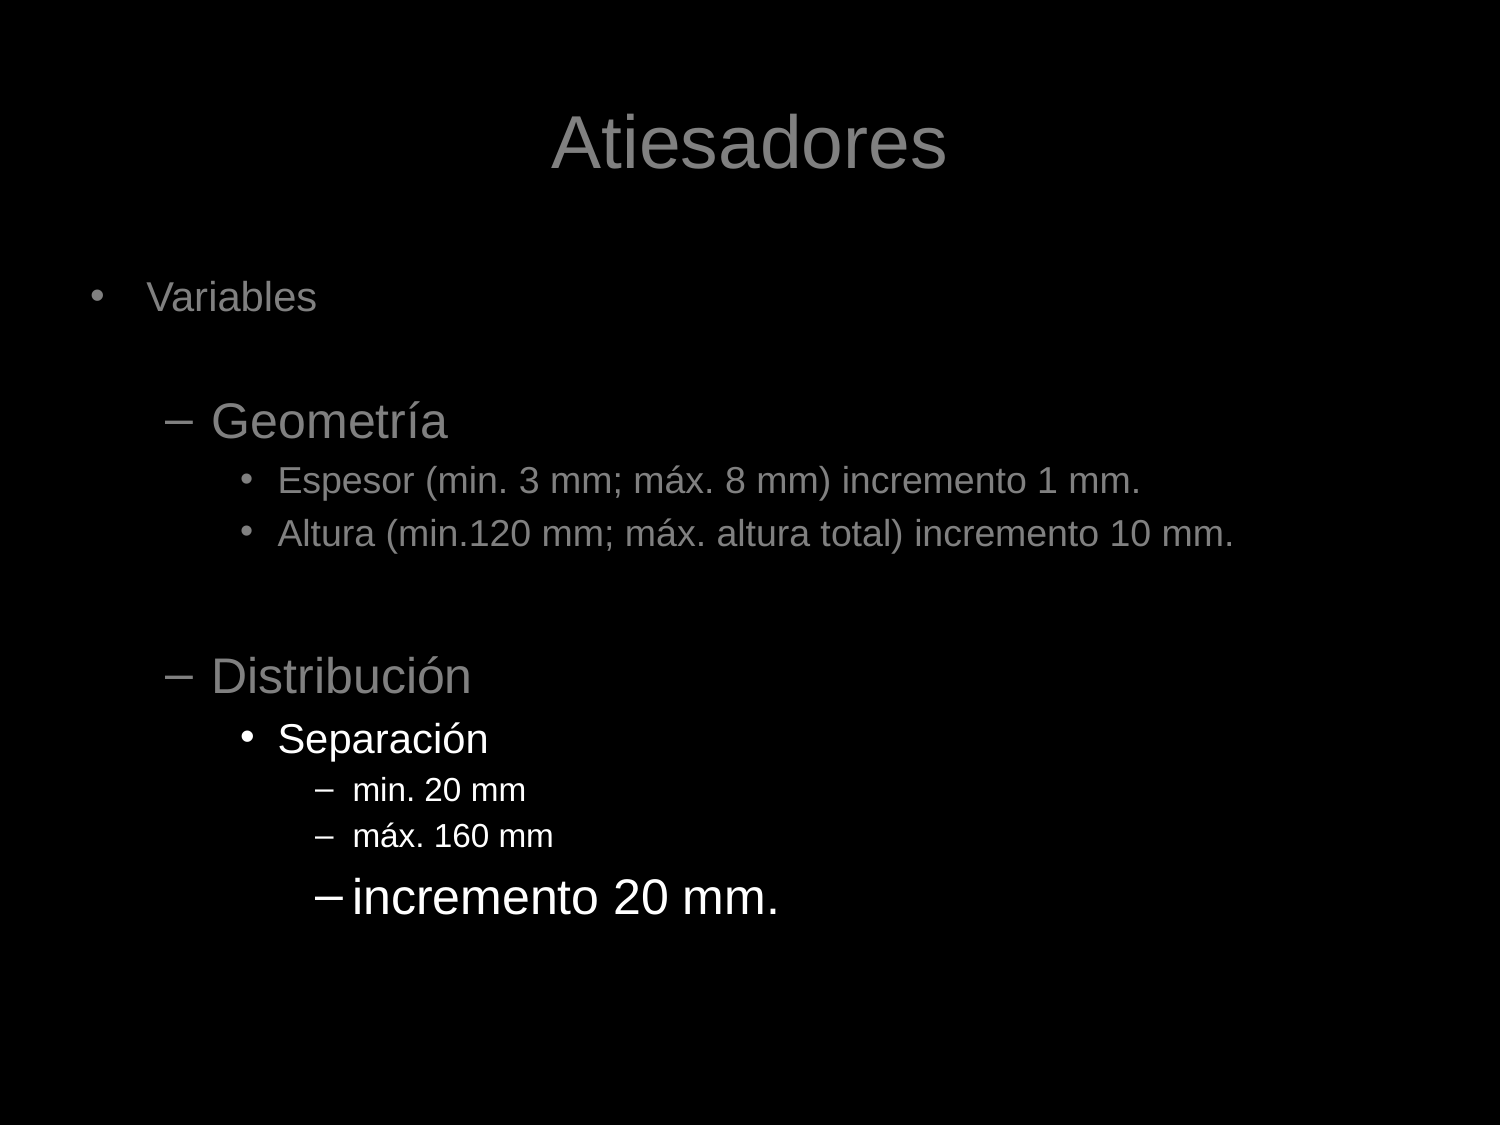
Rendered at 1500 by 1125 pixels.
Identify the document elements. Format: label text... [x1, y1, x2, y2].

title Atiesadores [75, 45, 1425, 233]
list Variables Geometría Espesor (min. 3 mm; máx. 8 mm) incremento 1 mm. Altura (min.120 mm; máx. altura total) incremento 10 mm. Distribución Separación min. 20 mm máx. 160 mm incremento 20 mm. [75, 262, 1425, 1005]
